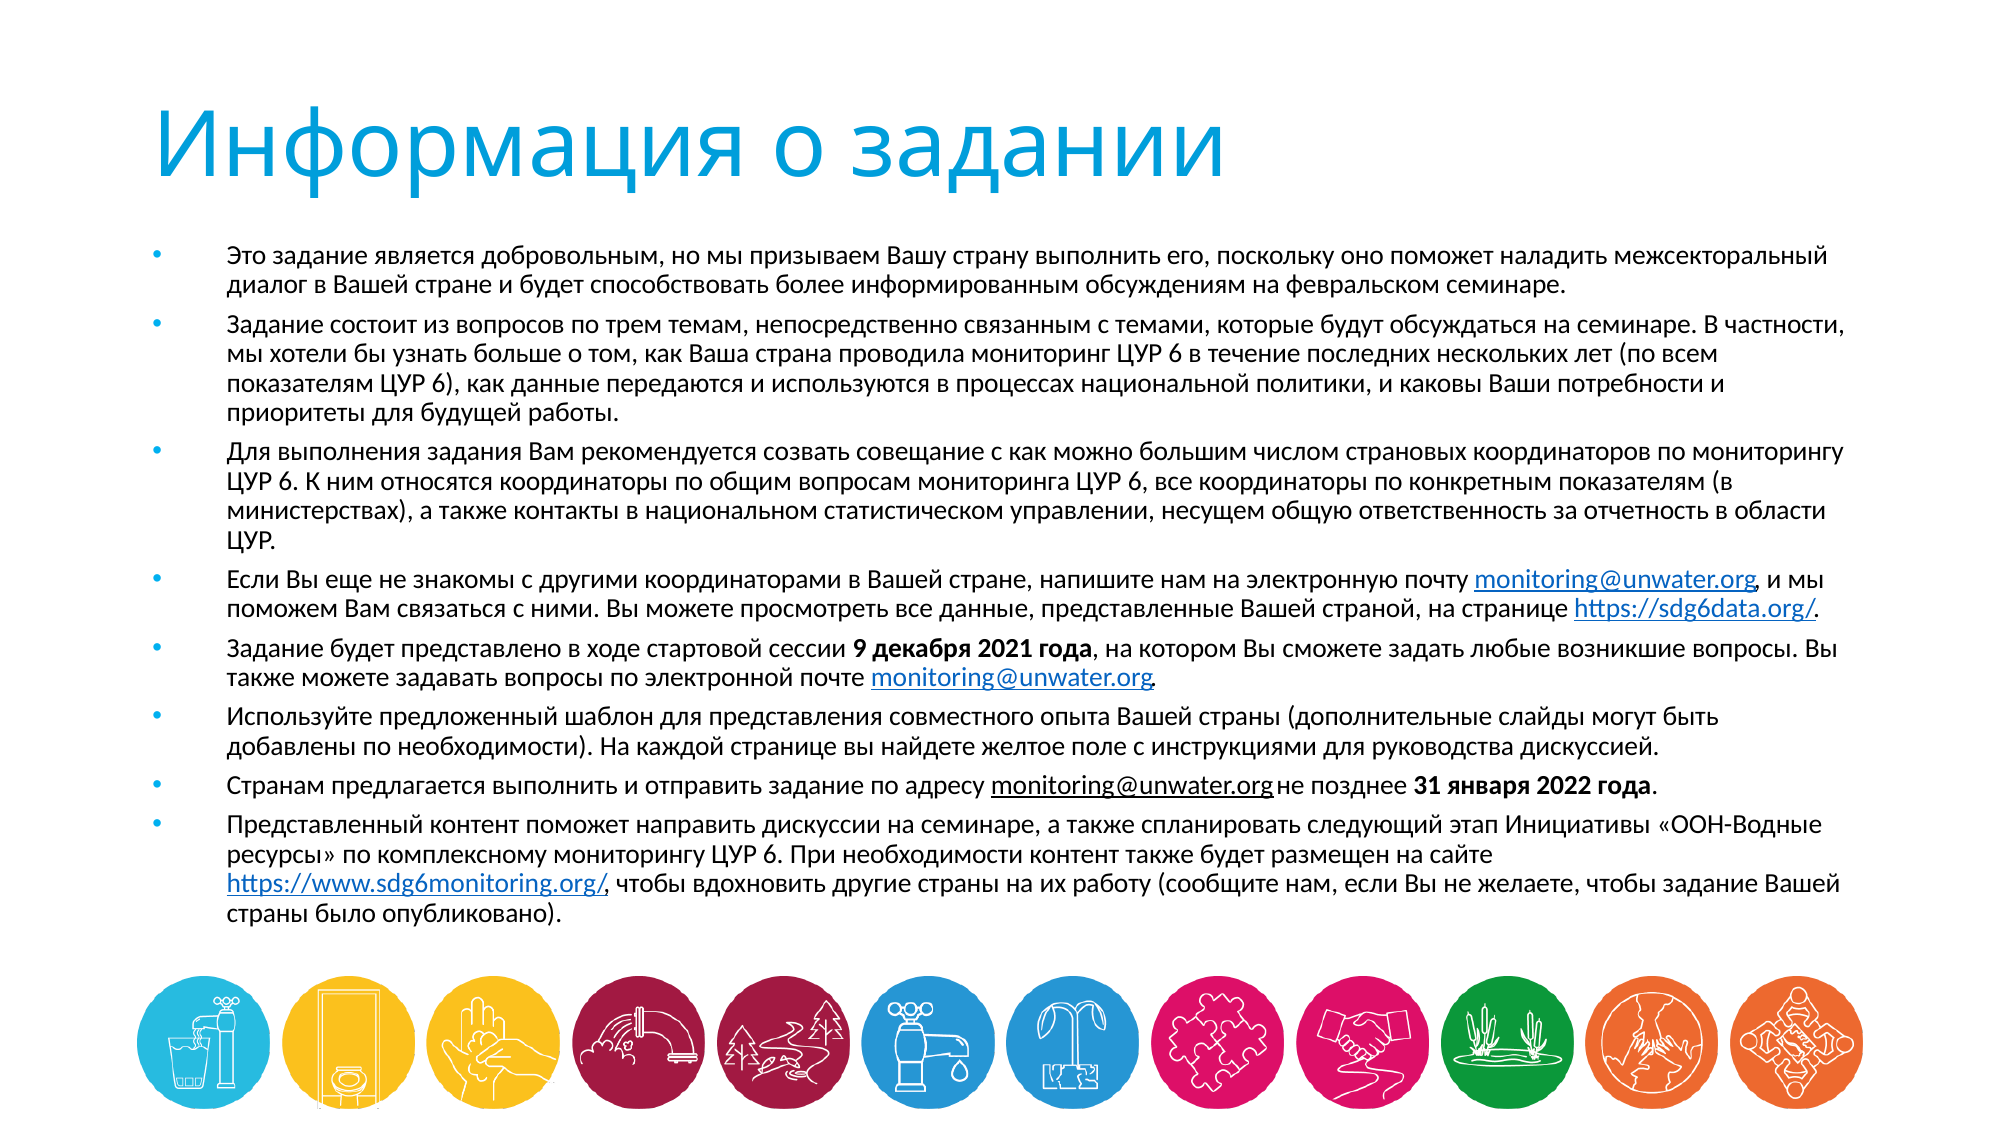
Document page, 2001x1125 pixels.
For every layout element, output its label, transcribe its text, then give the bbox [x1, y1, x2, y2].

list Это задание является добровольным, но мы призываем Вашу страну выполнить его, поскольку оно поможет наладить межсекторальный диалог в Вашей стране и будет способствовать более информированным обсуждениям на февральском семинаре. Задание состоит из вопросов по трем темам, непосредственно связанным с темами, которые будут обсуждаться на семинаре. В частности, мы хотели бы узнать больше о том, как Ваша страна проводила мониторинг ЦУР 6 в течение последних нескольких лет (по всем показателям ЦУР 6), как данные передаются и используются в процессах национальной политики, и каковы Ваши потребности и приоритеты для будущей работы. Для выполнения задания Вам рекомендуется созвать совещание с как можно большим числом страновых координаторов по мониторингу ЦУР 6. К ним относятся координаторы по общим вопросам мониторинга ЦУР 6, все координаторы по конкретным показателям (в министерствах), а также контакты в национальном статистическом управлении, несущем общую ответственность за отчетность в области ЦУР. Если Вы еще не знакомы с другими координаторами в Вашей стране, напишите нам на электронную почту monitoring@unwater.org, и мы поможем Вам связаться с ними. Вы можете просмотреть все данные, представленные Вашей страной, на странице https://sdg6data.org/. Задание будет представлено в ходе стартовой сессии 9 декабря 2021 года, на котором Вы сможете задать любые возникшие вопросы. Вы также можете задавать вопросы по электронной почте monitoring@unwater.org. Используйте предложенный шаблон для представления совместного опыта Вашей страны (дополнительные слайды могут быть добавлены по необходимости). На каждой странице вы найдете желтое поле с инструкциями для руководства дискуссией. Странам предлагается выполнить и отправить задание по адресу monitoring@unwater.org не позднее 31 января 2022 года. Представленный контент поможет направить дискуссии на семинаре, а также спланировать следующий этап Инициативы «ООН-Водные ресурсы» по комплексному мониторингу ЦУР 6. При необходимости контент также будет размещен на сайте https://www.sdg6monitoring.org/, чтобы вдохновить другие страны на их работу (сообщите нам, если Вы не желаете, чтобы задание Вашей страны было опубликовано). [137, 233, 1863, 977]
picture [1730, 977, 1863, 1109]
picture [282, 977, 415, 1109]
picture [572, 977, 705, 1109]
picture [1585, 977, 1718, 1109]
picture [861, 977, 995, 1109]
picture [426, 977, 560, 1109]
picture [1151, 977, 1284, 1109]
picture [717, 977, 850, 1109]
title Информация о задании [137, 59, 1863, 233]
picture [1006, 977, 1139, 1109]
picture [1296, 977, 1429, 1109]
picture [1441, 977, 1574, 1109]
picture [137, 977, 270, 1109]
